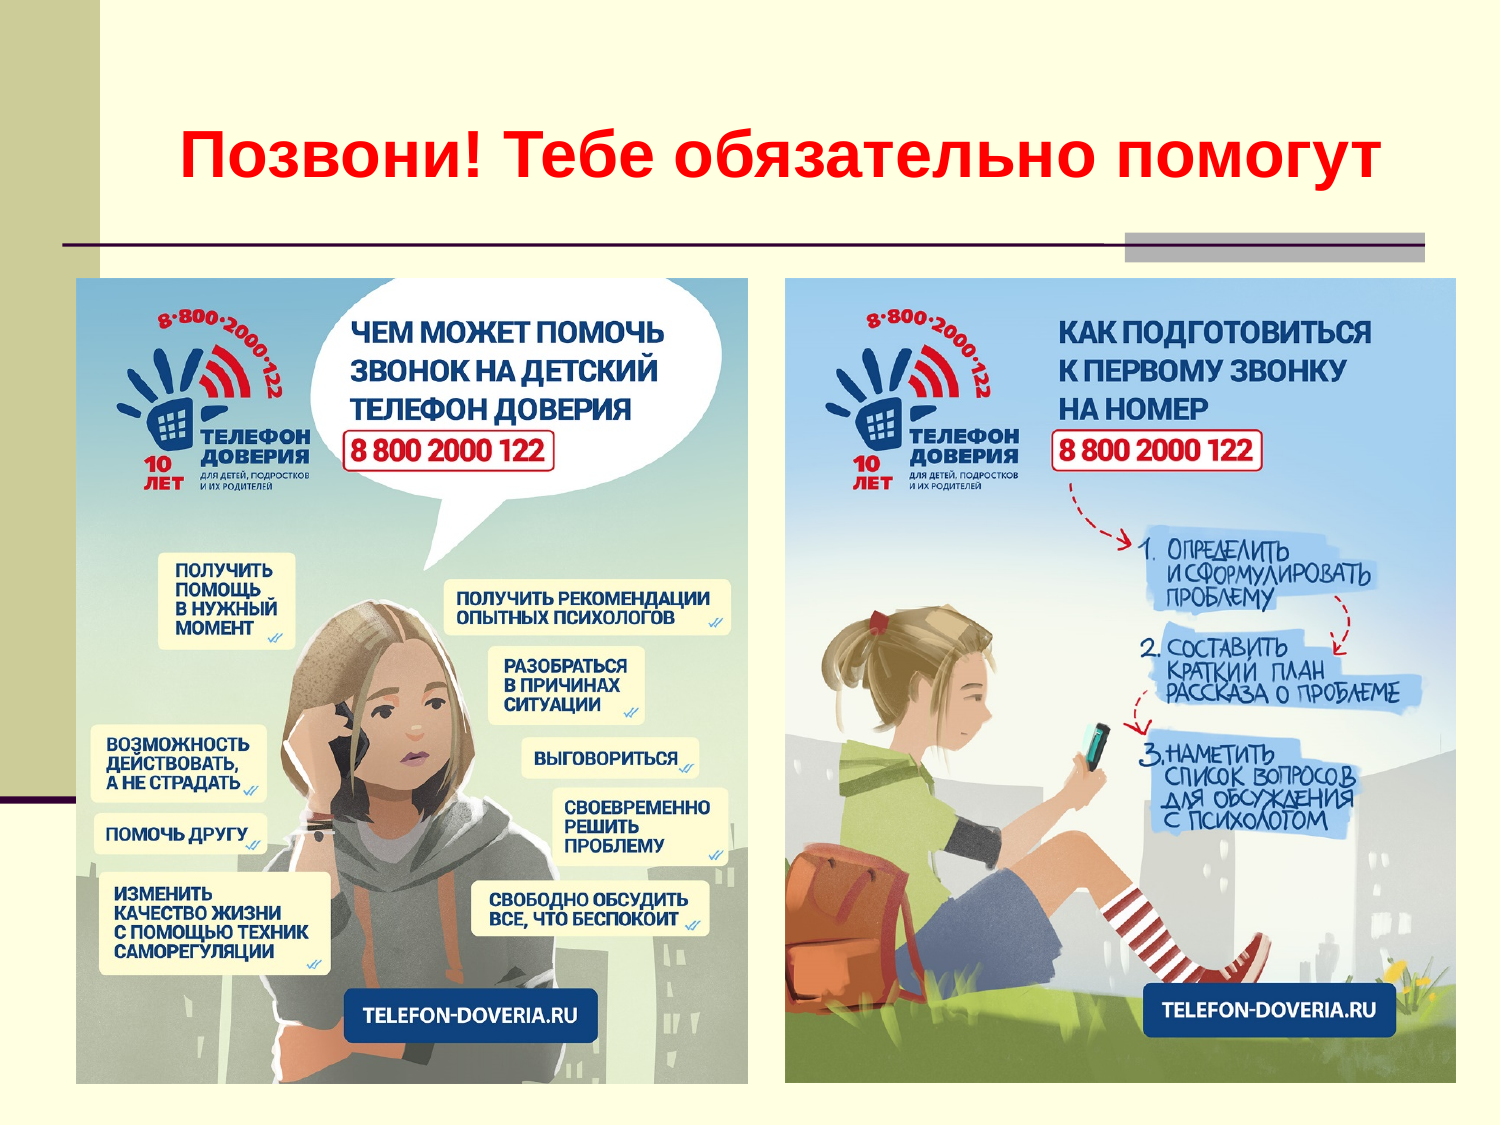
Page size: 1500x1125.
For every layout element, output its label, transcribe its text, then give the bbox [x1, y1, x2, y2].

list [76, 278, 749, 1085]
title [150, 45, 1425, 234]
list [785, 278, 1456, 1083]
text_box Позвони! Тебе обязательно помогут [164, 103, 1441, 199]
